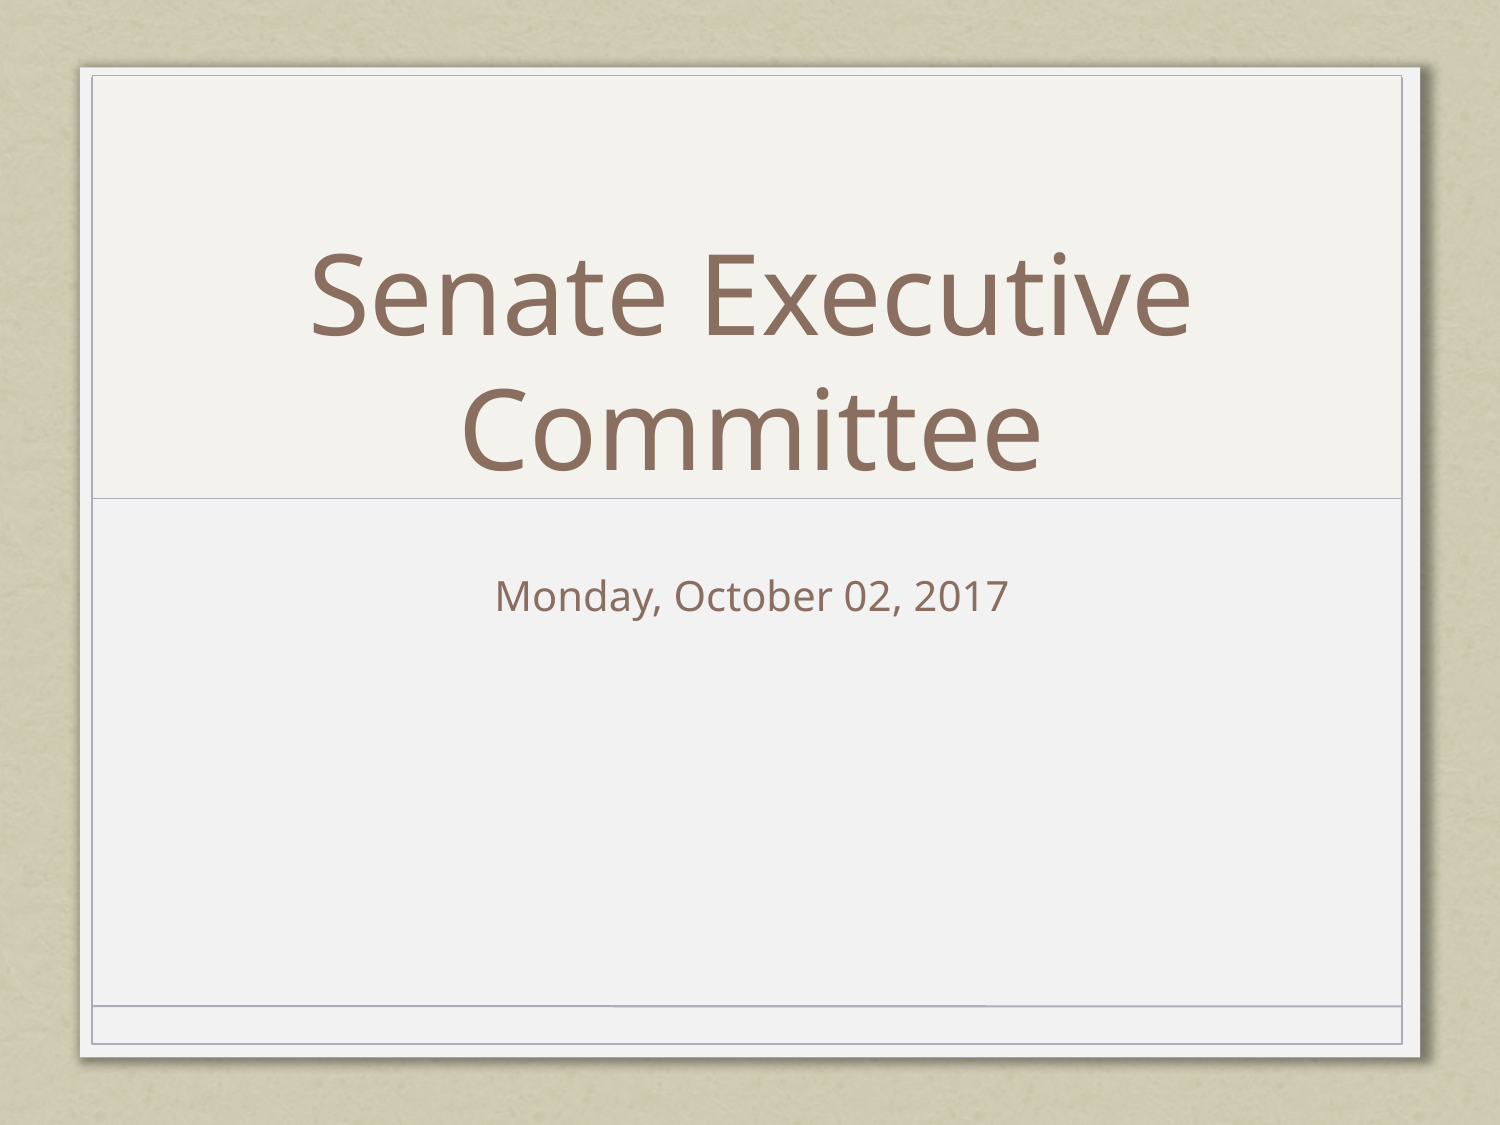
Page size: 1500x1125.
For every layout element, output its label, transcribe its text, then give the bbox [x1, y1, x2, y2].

title Senate Executive Committee [150, 184, 1355, 500]
subtitle Monday, October 02, 2017 [150, 562, 1355, 850]
